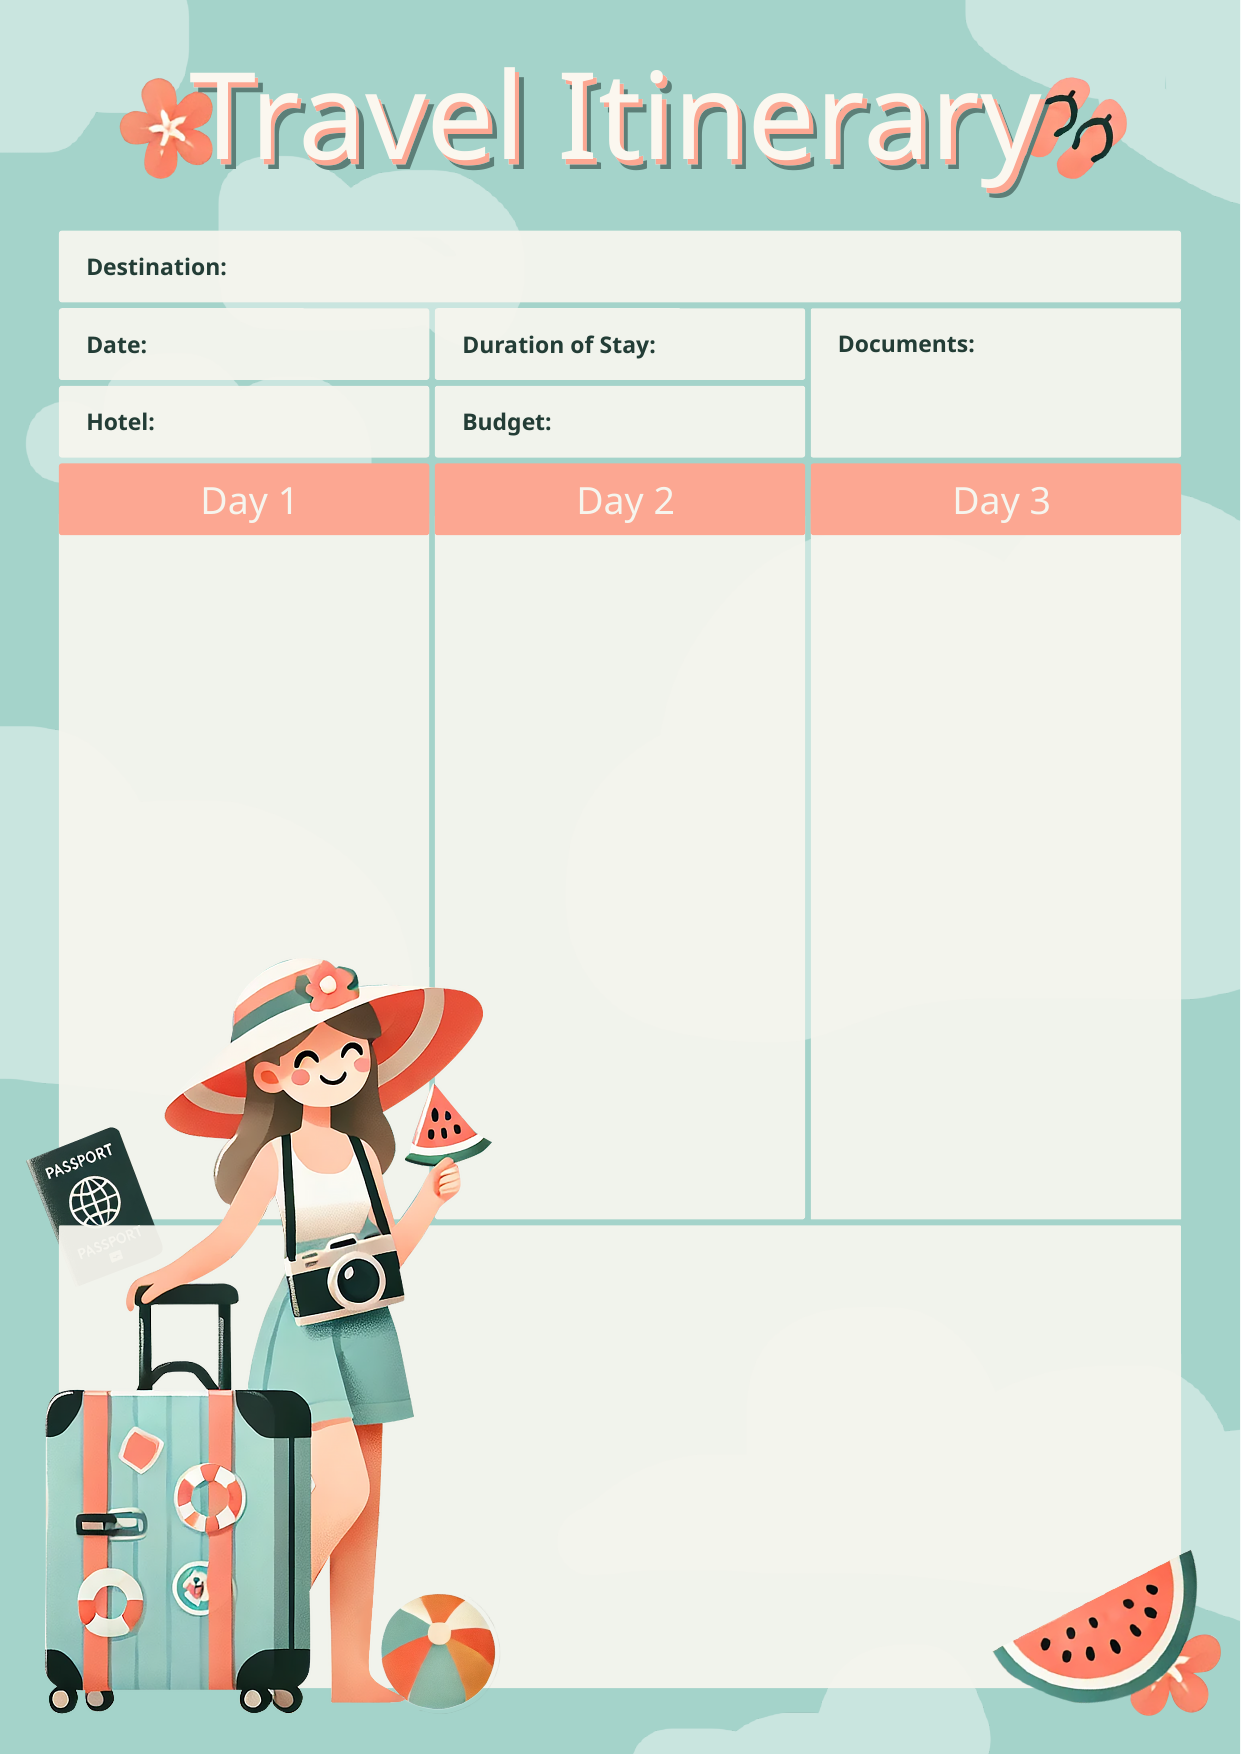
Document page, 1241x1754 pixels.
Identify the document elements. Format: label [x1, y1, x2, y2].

text_box [58, 463, 430, 954]
text_box [119, 77, 178, 179]
text_box [183, 38, 1057, 196]
text_box [434, 463, 806, 1220]
text_box [0, 0, 1241, 1754]
text_box [810, 463, 1182, 1220]
text_box [1060, 77, 1127, 179]
picture [26, 955, 501, 1716]
text_box [991, 1549, 1221, 1716]
